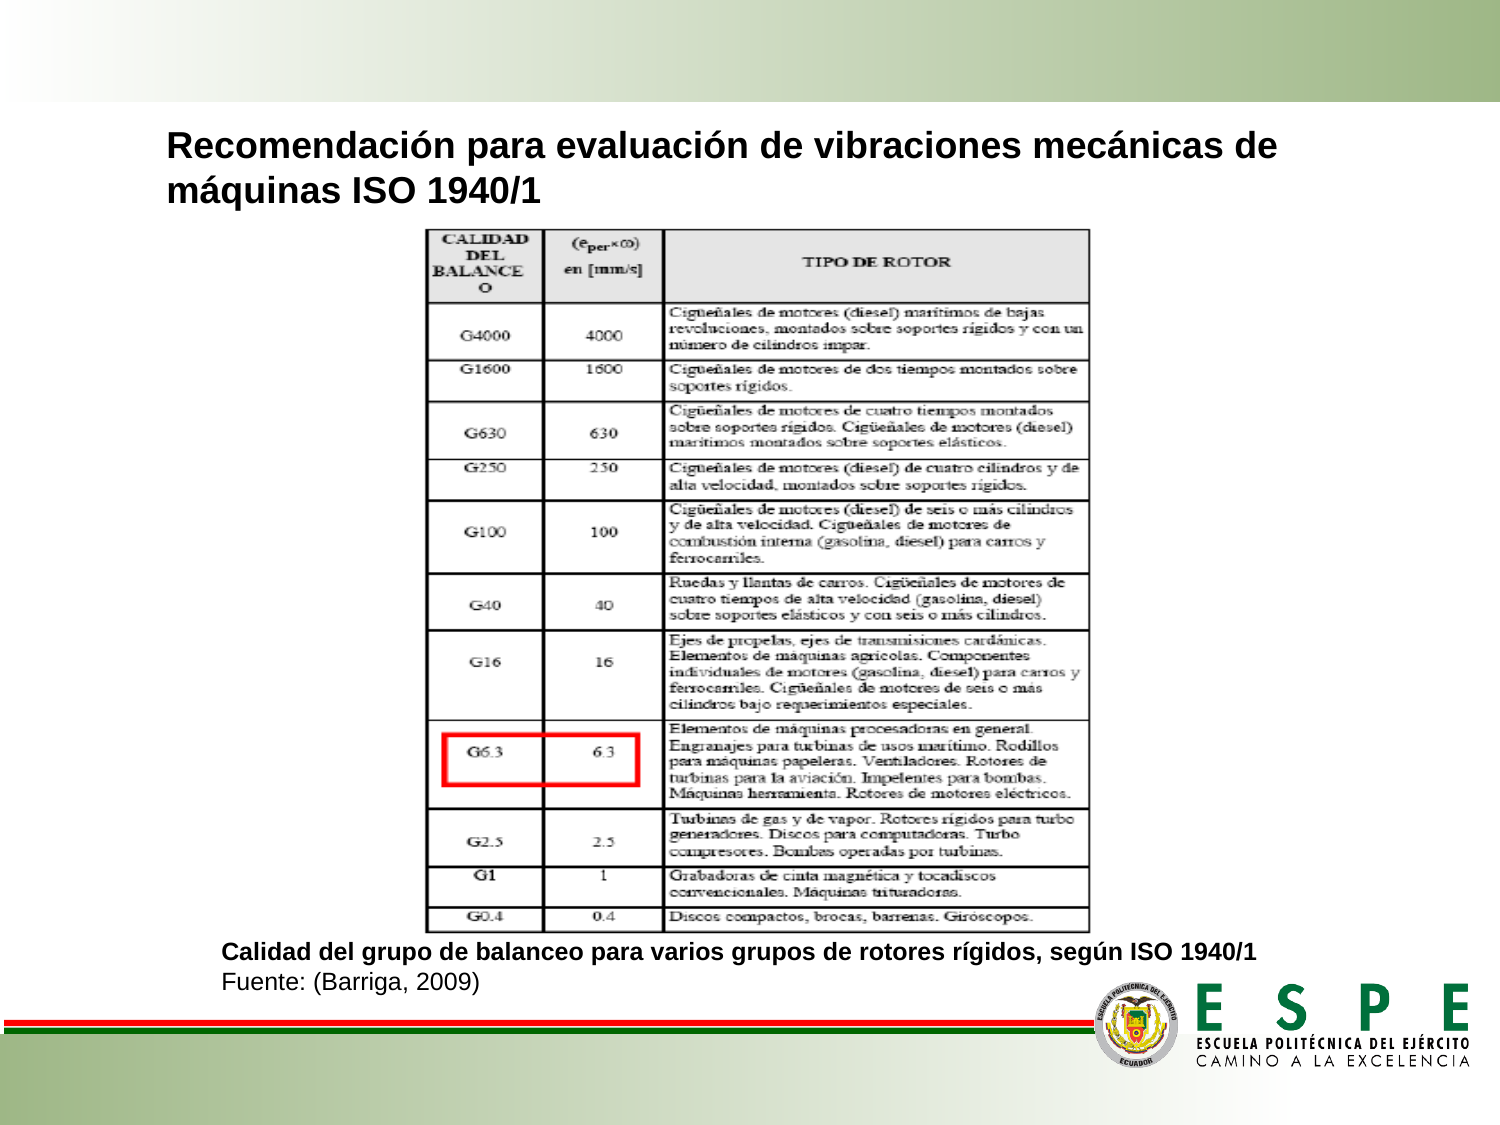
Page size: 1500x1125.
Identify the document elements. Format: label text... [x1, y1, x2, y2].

picture [411, 223, 1101, 941]
picture [1057, 964, 1500, 1093]
text_box Recomendación para evaluación de vibraciones mecánicas de máquinas ISO 1940/1 [76, 113, 1436, 219]
text_box Calidad del grupo de balanceo para varios grupos de rotores rígidos, según ISO 1940/1 Fuente: (Barriga, 2009) [206, 928, 1353, 1003]
